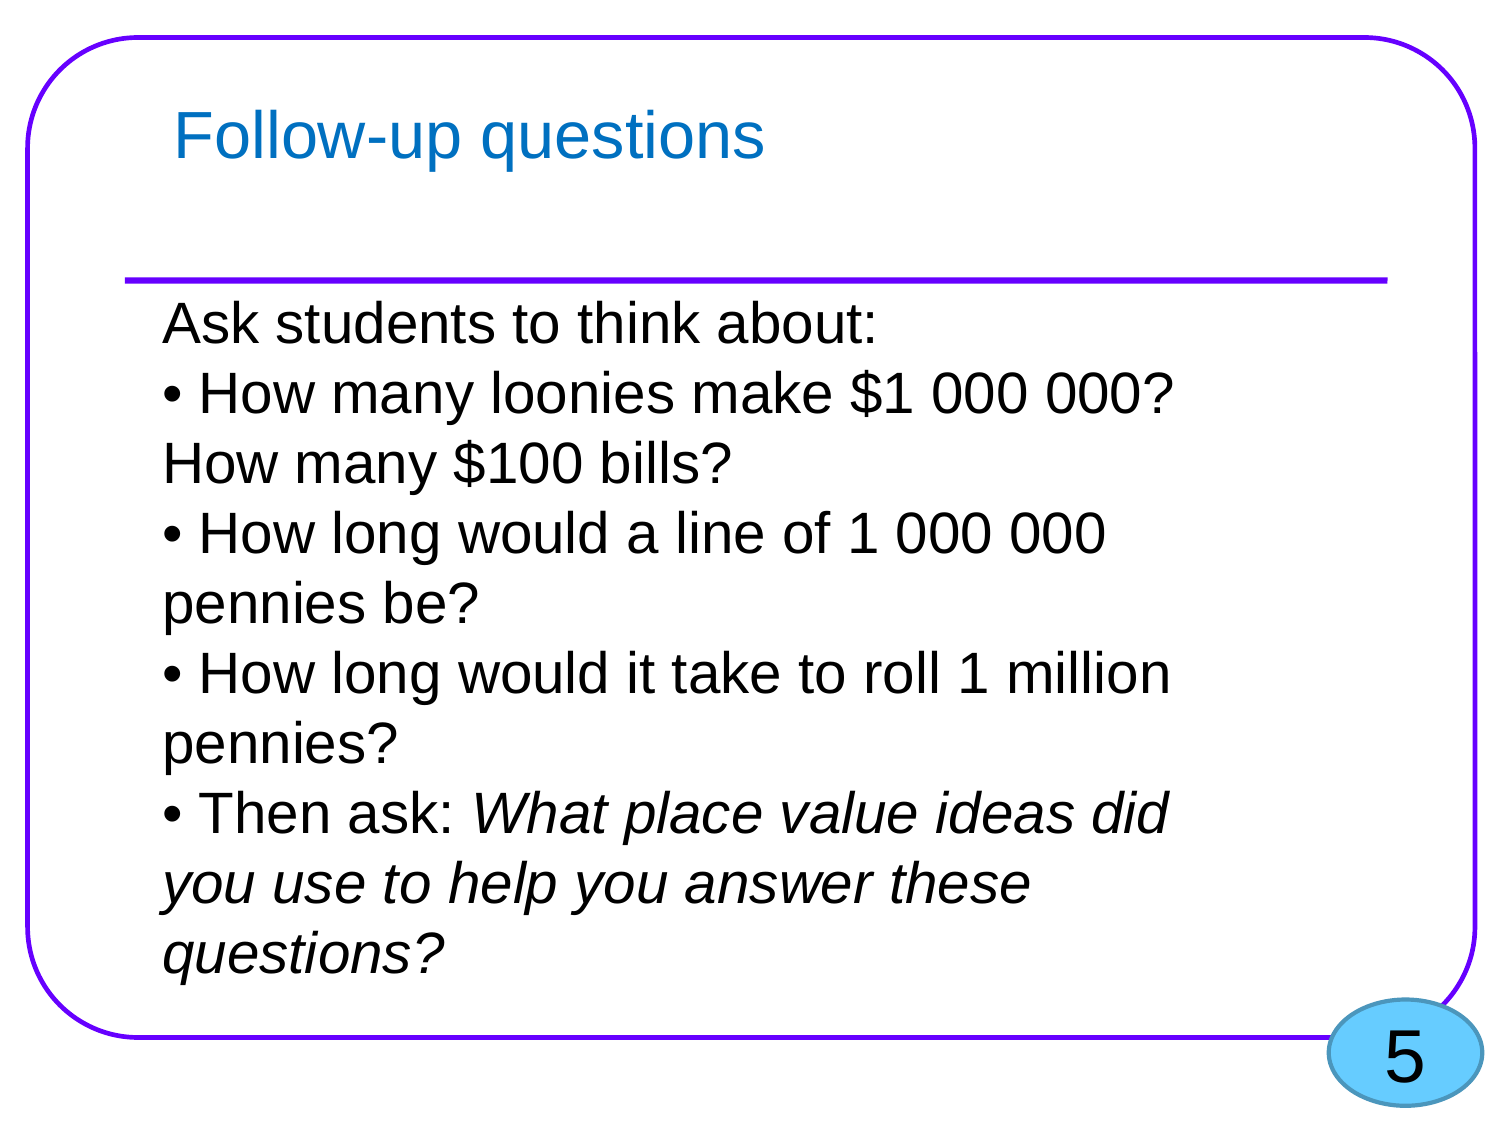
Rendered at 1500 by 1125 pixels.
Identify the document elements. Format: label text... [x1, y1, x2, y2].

text_box Ask students to think about: • How many loonies make $1 000 000? How many $100 bills? • How long would a line of 1 000 000 pennies be? • How long would it take to roll 1 million pennies? • Then ask: What place value ideas did you use to help you answer these questions? [147, 277, 1270, 993]
text_box 5 [1326, 997, 1485, 1108]
text_box Follow-up questions [159, 83, 782, 179]
